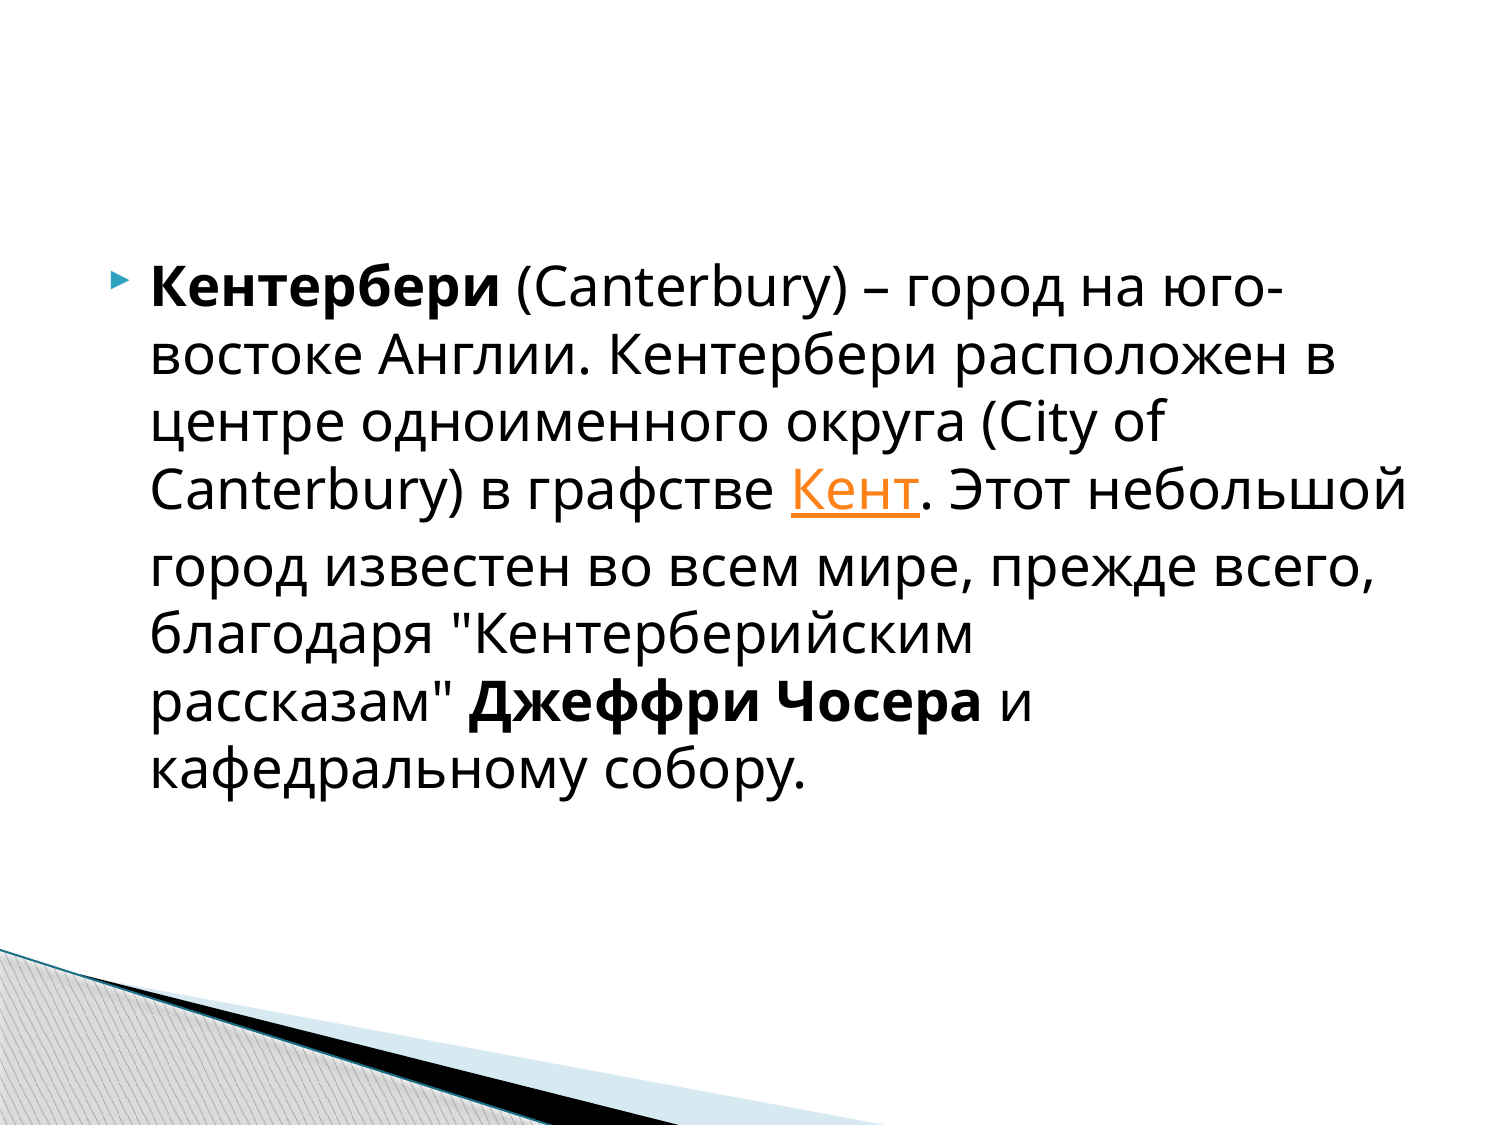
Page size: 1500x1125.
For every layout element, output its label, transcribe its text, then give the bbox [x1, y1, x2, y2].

list Кентербери (Canterbury) – город на юго-востоке Англии. Кентербери расположен в центре одноименного округа (City of Canterbury) в графстве Кент. Этот небольшой город известен во всем мире, прежде всего, благодаря "Кентерберийским рассказам" Джеффри Чосера и кафедральному собору. [75, 243, 1425, 986]
